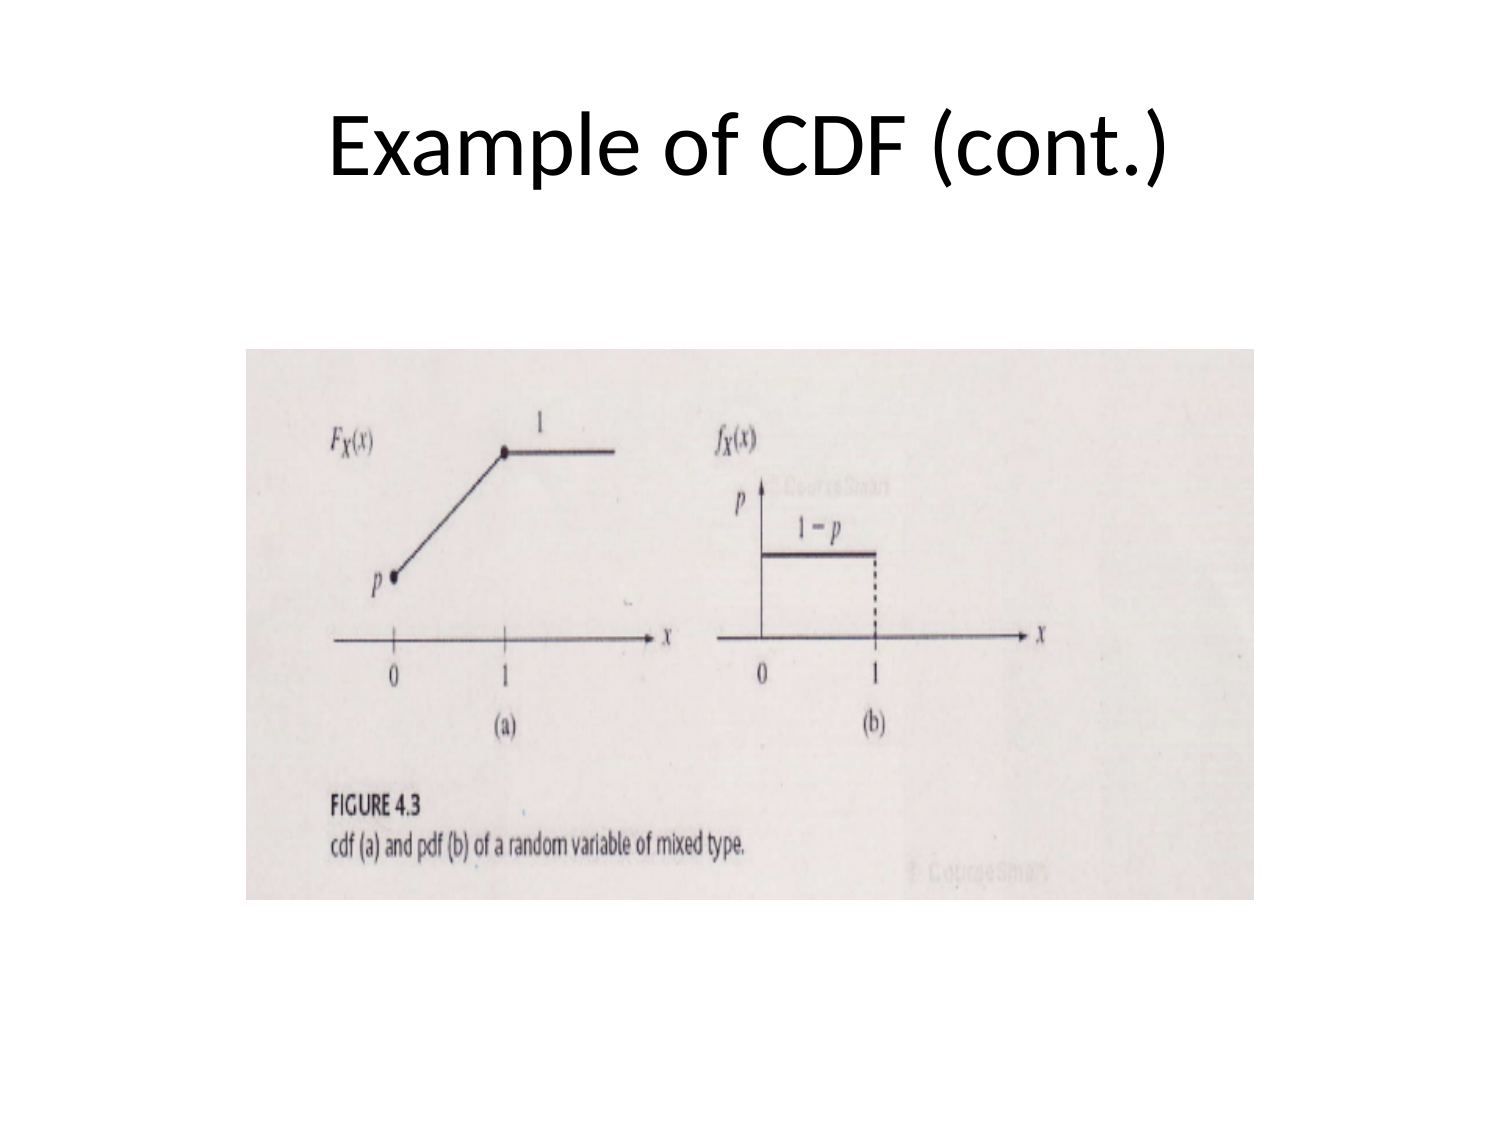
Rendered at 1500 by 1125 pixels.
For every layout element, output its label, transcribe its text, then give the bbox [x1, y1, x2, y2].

picture [246, 349, 1254, 901]
title Example of CDF (cont.) [75, 45, 1425, 233]
